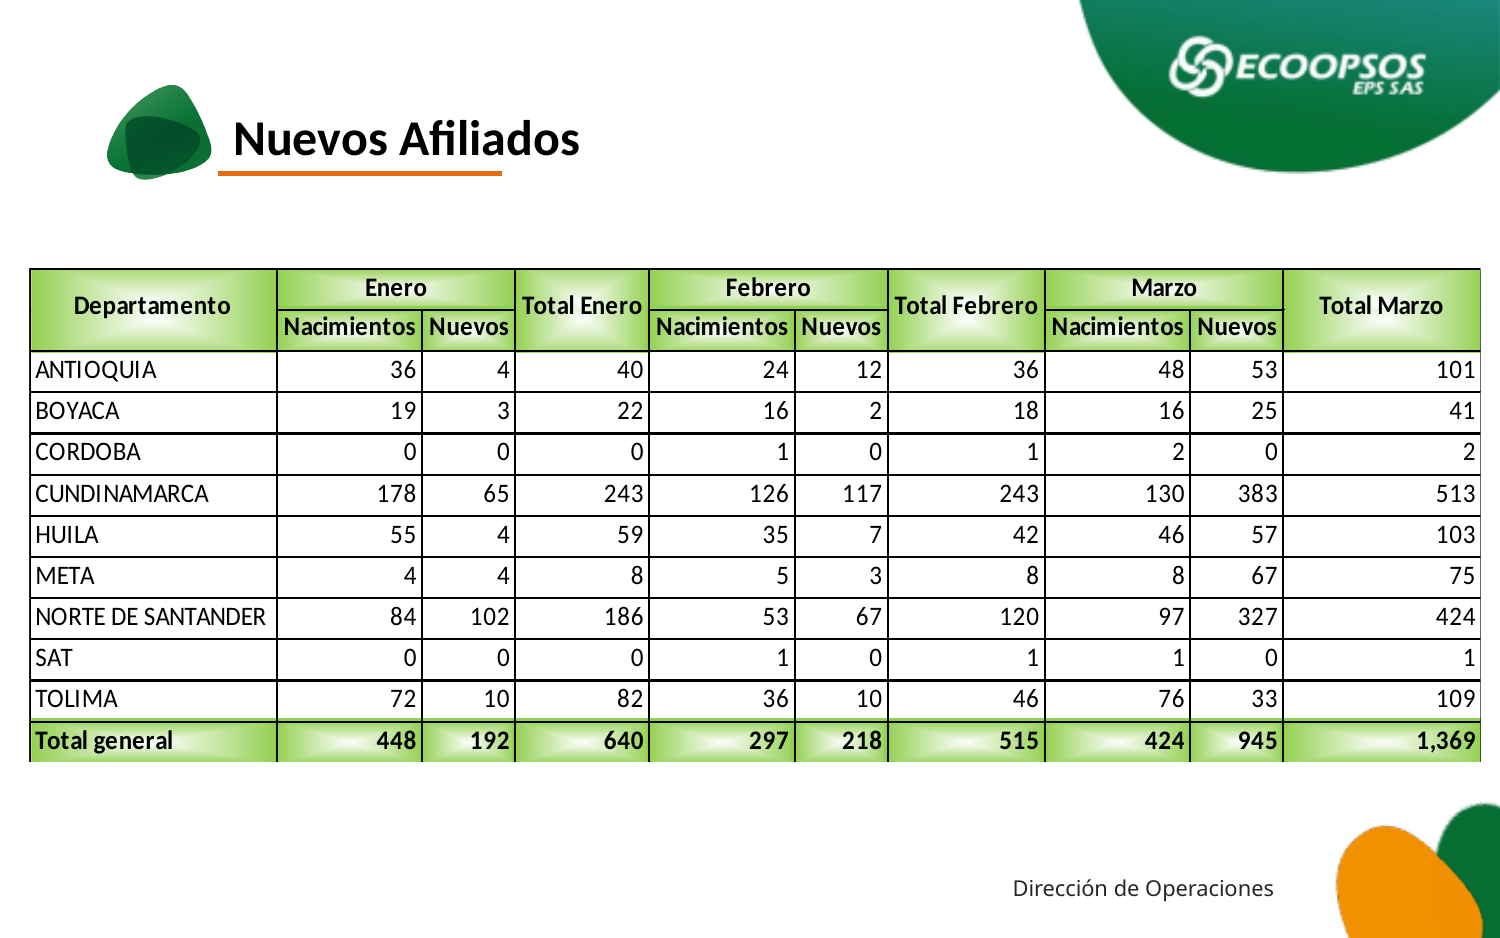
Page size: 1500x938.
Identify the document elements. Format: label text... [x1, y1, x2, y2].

picture [0, 0, 1500, 938]
text_box Dirección de Operaciones [998, 866, 1243, 934]
text_box Nuevos Afiliados [230, 97, 1105, 173]
